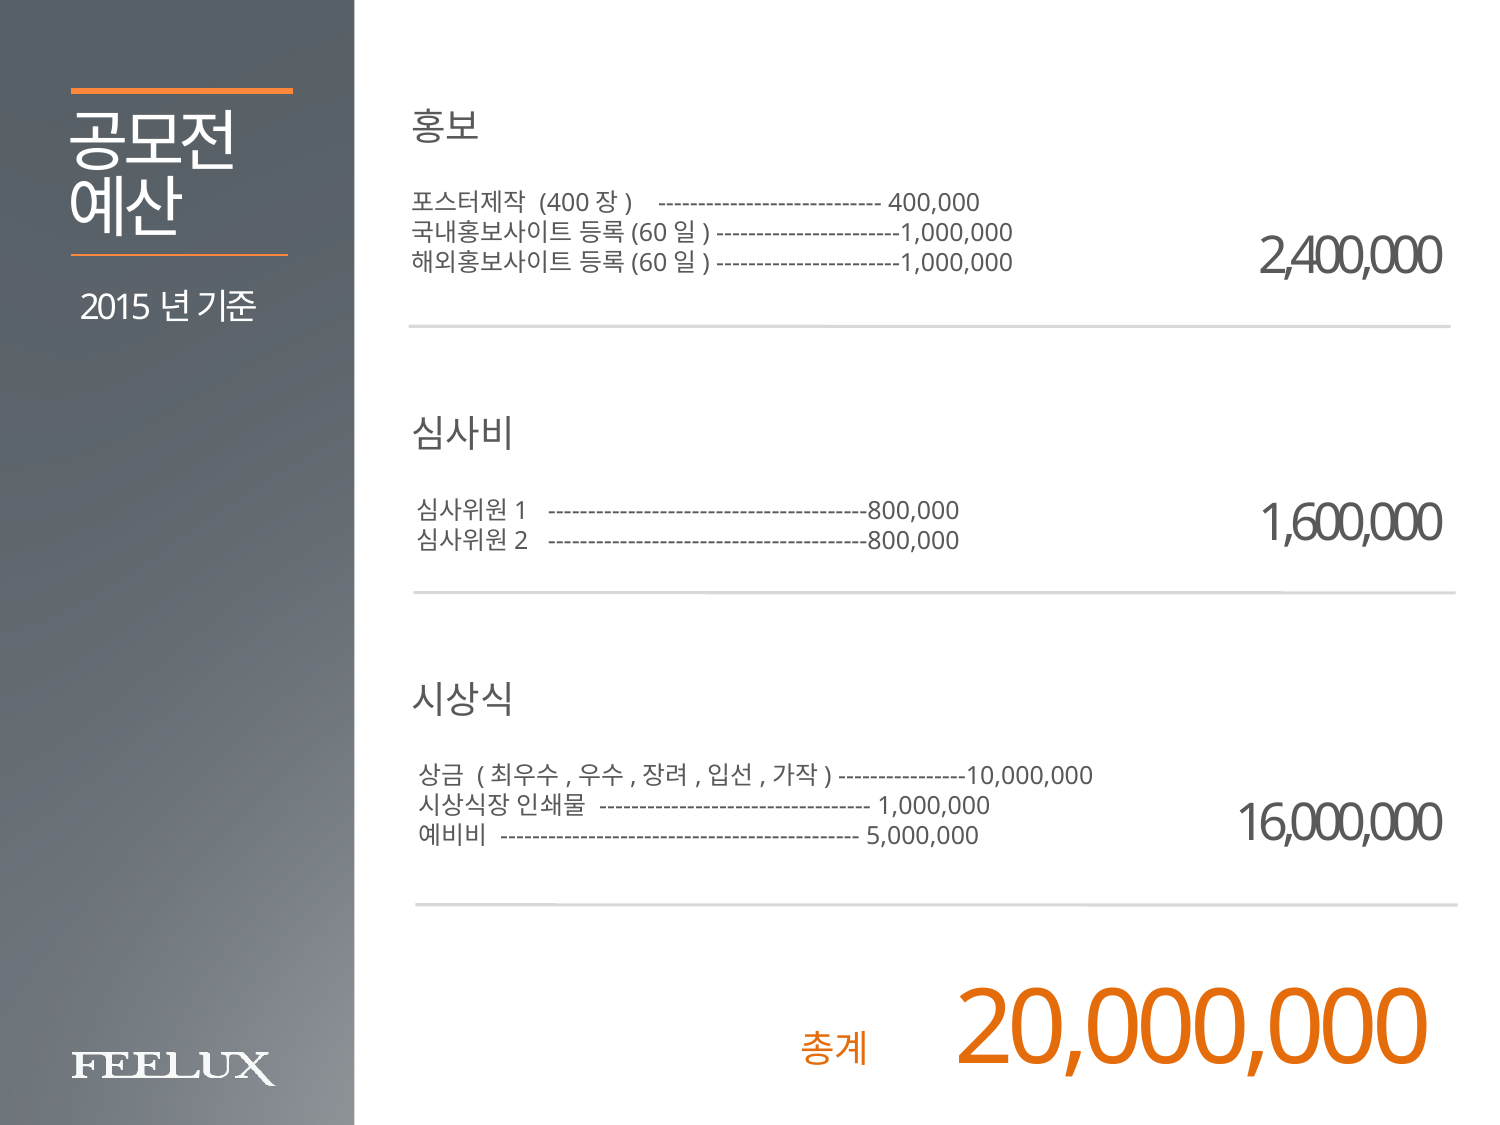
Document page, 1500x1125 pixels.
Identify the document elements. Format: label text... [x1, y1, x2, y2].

text_box 포스터제작 (400장) ---------------------------- 400,000 국내홍보사이트 등록(60일) -----------------------1,000,000 해외홍보사이트 등록(60일) -----------------------1,000,000 [396, 179, 1176, 284]
text_box 2,400,000 [1193, 214, 1460, 292]
text_box 20,000,000 [667, 952, 1447, 1092]
text_box 총계 [785, 1017, 892, 1077]
picture [0, 0, 352, 1125]
text_box 1,600,000 [1193, 480, 1460, 558]
text_box 시상식 [396, 668, 1331, 729]
text_box 공모전 예산 [53, 119, 372, 215]
text_box 16,000,000 [1175, 780, 1460, 859]
text_box [352, 0, 1500, 1125]
text_box 심사위원1 ----------------------------------------800,000 심사위원2 ----------------------------------------800,000 [401, 486, 1181, 562]
text_box 2015년 기준 [64, 267, 296, 333]
text_box 홍보 [396, 95, 1331, 155]
text_box 심사비 [396, 402, 1331, 463]
text_box 상금 (최우수,우수,장려,입선,가작) ----------------10,000,000 시상식장 인쇄물 ---------------------------------- 1,000,000 예비비 --------------------------------------------- 5,000,000 [403, 752, 1158, 857]
